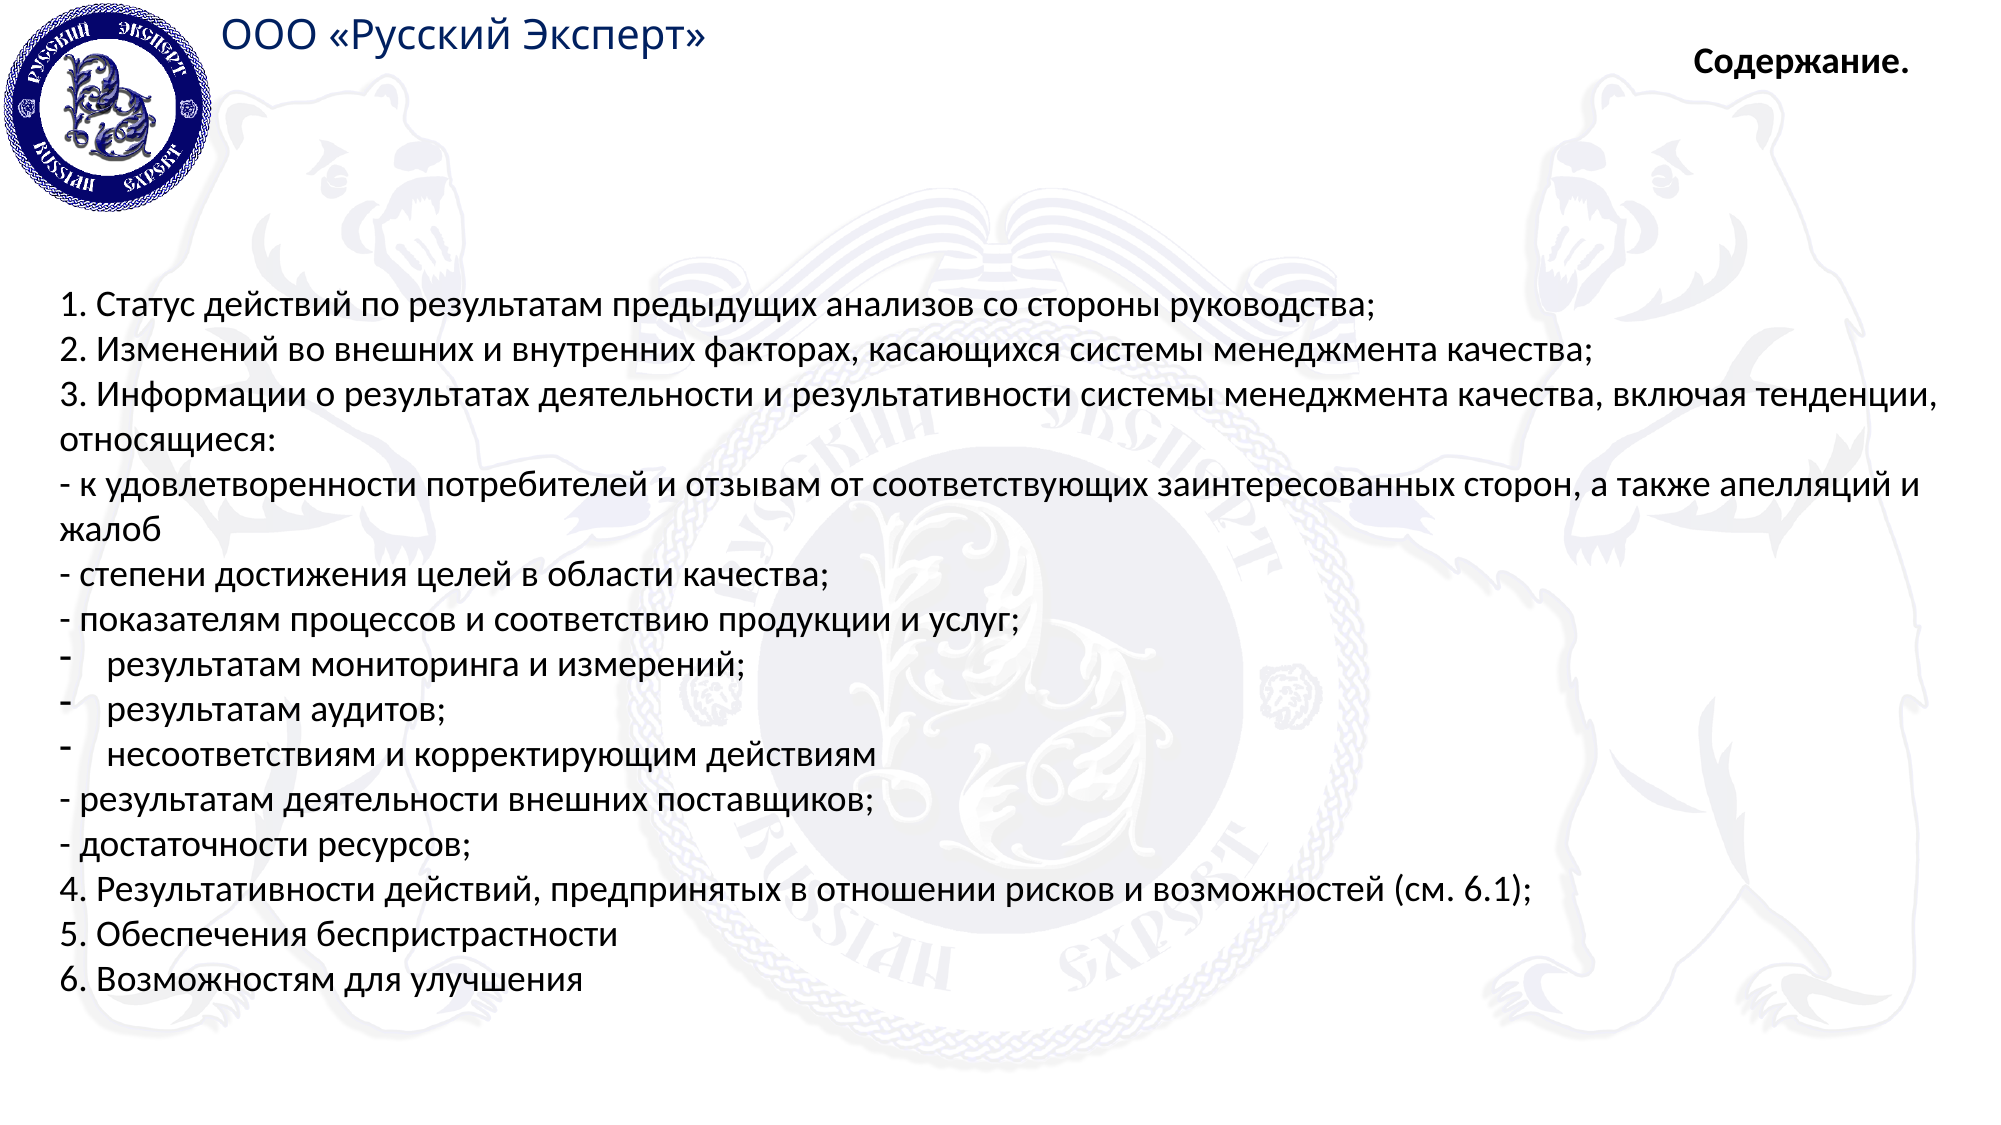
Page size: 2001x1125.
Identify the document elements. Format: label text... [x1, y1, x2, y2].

picture [0, 0, 214, 216]
text_box 1. Статус действий по результатам предыдущих анализов со стороны руководства; 2. Изменений во внешних и внутренних факторах, касающихся системы менеджмента качества; 3. Информации о результатах деятельности и результативности системы менеджмента качества, включая тенденции, относящиеся: - к удовлетворенности потребителей и отзывам от соответствующих заинтересованных сторон, а также апелляций и жалоб - степени достижения целей в области качества; - показателям процессов и соответствию продукции и услуг; результатам мониторинга и измерений; результатам аудитов; несоответствиям и корректирующим действиям - результатам деятельности внешних поставщиков; - достаточности ресурсов; 4. Результативности действий, предпринятых в отношении рисков и возможностей (см. 6.1); 5. Обеспечения беспристрастности 6. Возможностям для улучшения [44, 271, 1965, 1007]
text_box Содержание. [1679, 28, 1926, 89]
